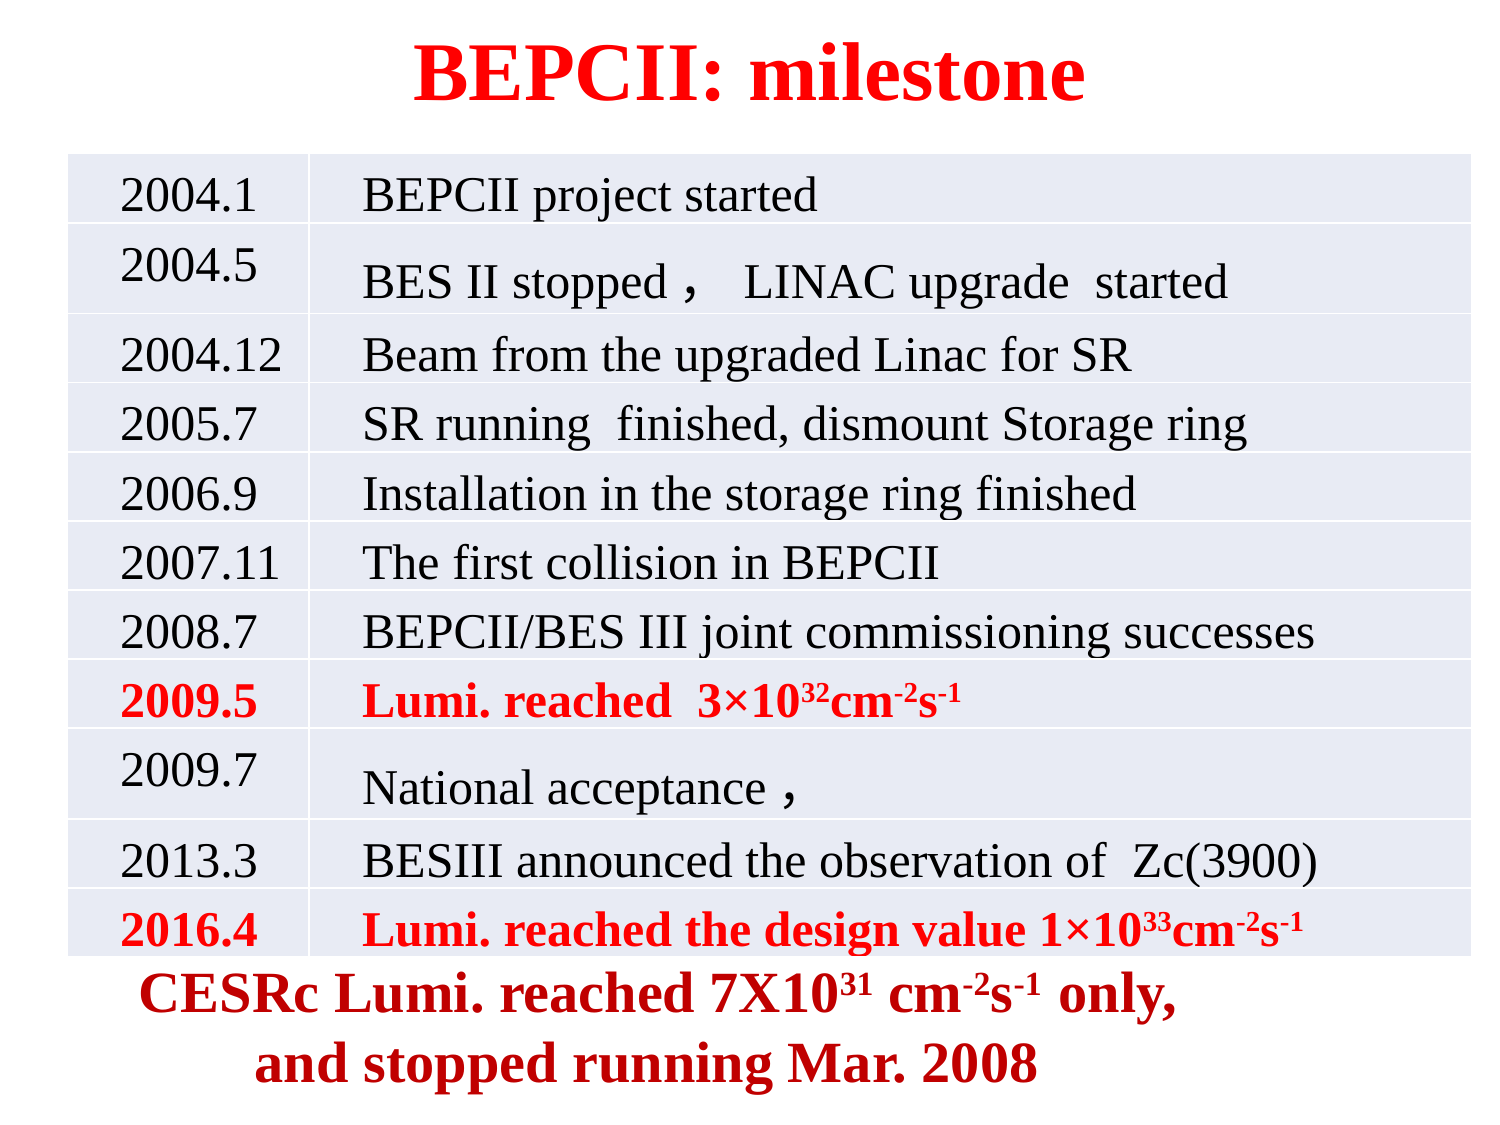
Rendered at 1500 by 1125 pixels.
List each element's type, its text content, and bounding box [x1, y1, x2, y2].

table_cell BEPCII/BES III joint commissioning successes [310, 591, 1471, 658]
table_header BEPCII project started [310, 154, 1471, 222]
table_cell National acceptance， [310, 729, 1471, 818]
table_cell Installation in the storage ring finished [310, 453, 1471, 520]
table_cell 2004.5 [68, 224, 308, 313]
table_cell Beam from the upgraded Linac for SR [310, 314, 1471, 382]
text_box CESRc Lumi. reached 7X1031 cm-2s-1 only, and stopped running Mar. 2008 [124, 947, 1288, 1102]
table_cell The first collision in BEPCII [310, 522, 1471, 589]
table_cell SR running finished, dismount Storage ring [310, 383, 1471, 451]
table_cell 2006.9 [68, 453, 308, 520]
table_cell Lumi. reached the design value 1×1033cm-2s-1 [310, 889, 1471, 956]
table_cell 2004.12 [68, 314, 308, 382]
table_cell BES II stopped，LINAC upgrade started [310, 224, 1471, 313]
table_cell BESIII announced the observation of Zc(3900) [310, 820, 1471, 887]
table_cell 2007.11 [68, 522, 308, 589]
table_cell 2008.7 [68, 591, 308, 658]
title BEPCII: milestone [103, 11, 1397, 136]
table_cell 2016.4 [68, 889, 308, 956]
table_cell 2009.5 [68, 660, 308, 727]
table_cell 2013.3 [68, 820, 308, 887]
table_cell 2009.7 [68, 729, 308, 818]
table_cell Lumi. reached 3×1032cm-2s-1 [310, 660, 1471, 727]
table_header 2004.1 [68, 154, 308, 222]
table_cell 2005.7 [68, 383, 308, 451]
